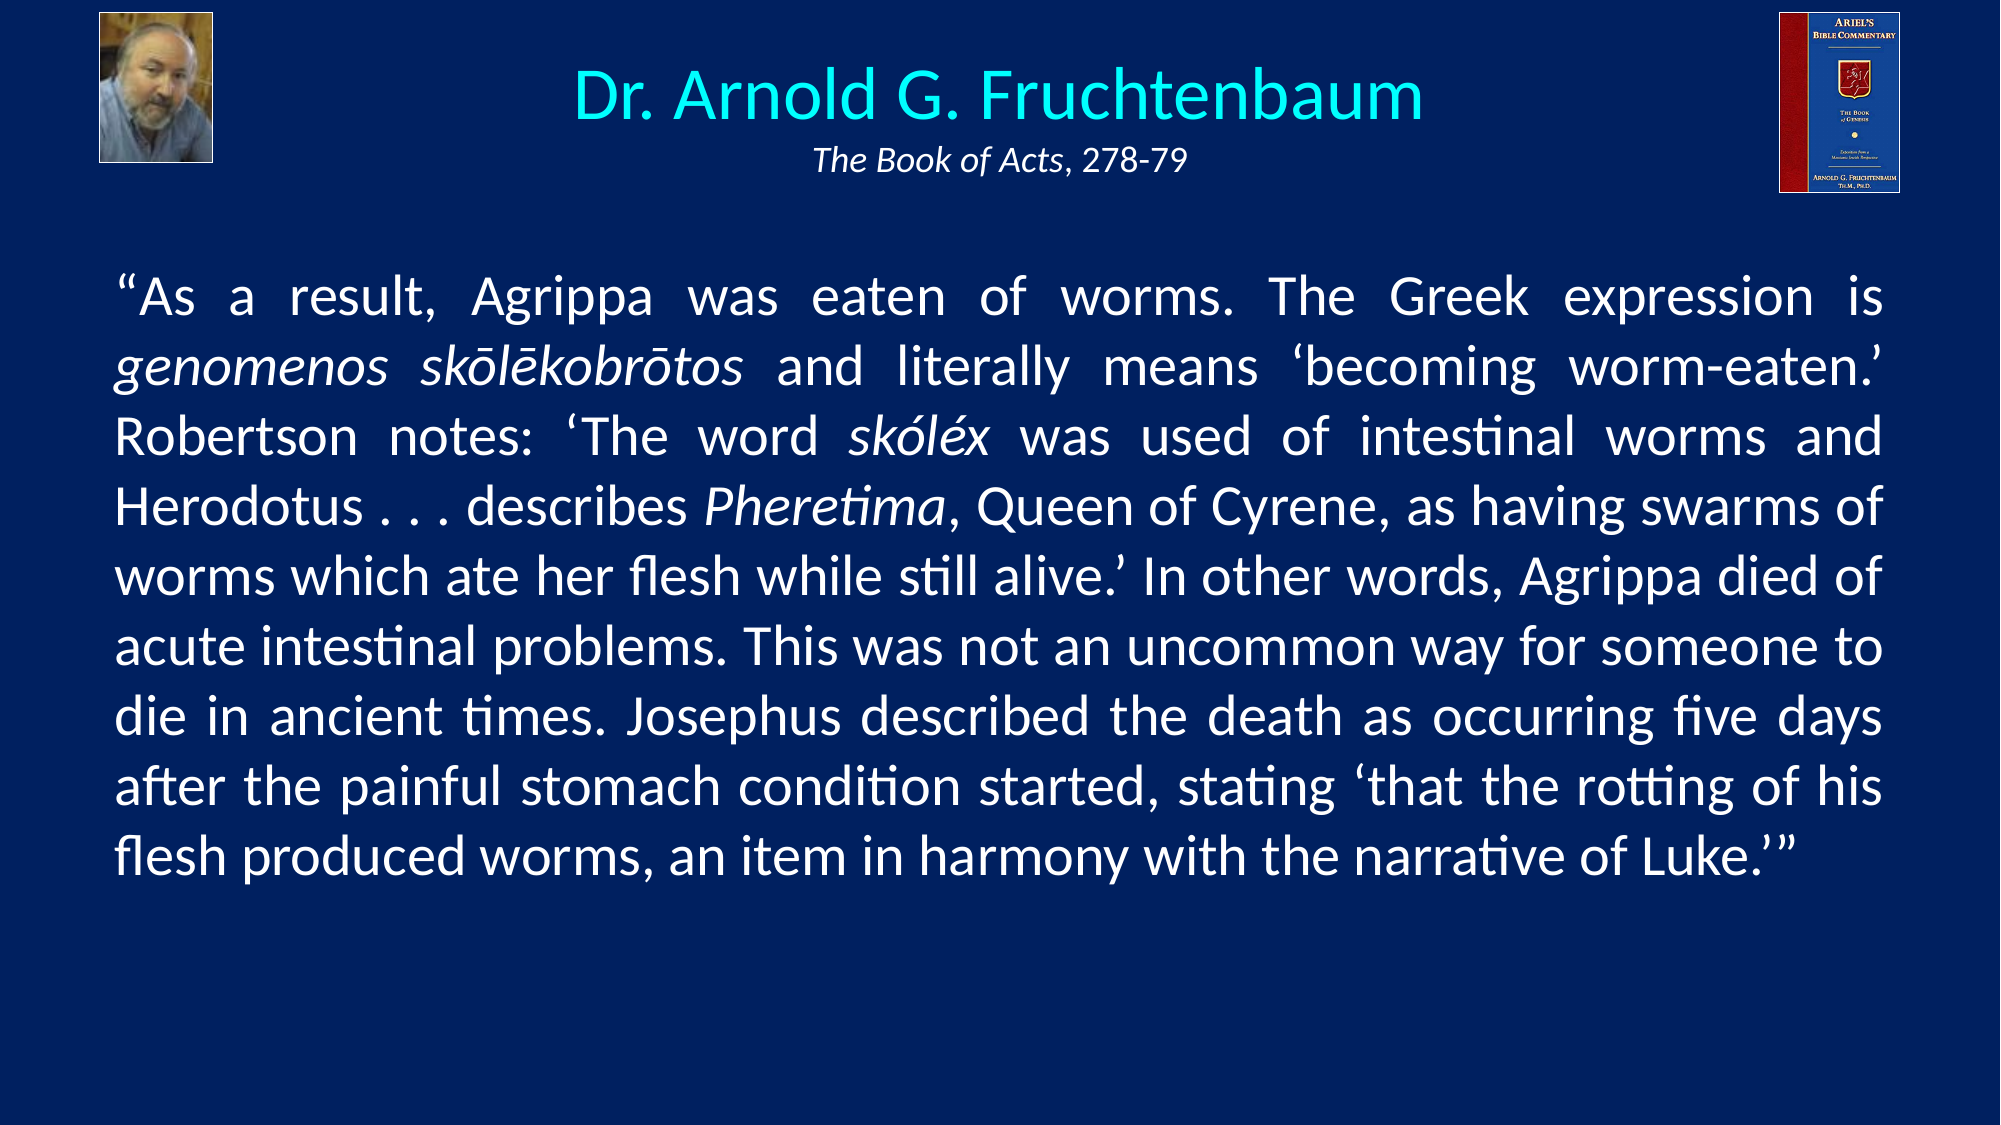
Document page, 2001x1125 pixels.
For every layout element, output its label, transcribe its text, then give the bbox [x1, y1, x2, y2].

list “As a result, Agrippa was eaten of worms. The Greek expression is genomenos skōlēkobrōtos and literally means ‘becoming worm-eaten.’ Robertson notes: ‘The word skóléx was used of intestinal worms and Herodotus . . . describes Pheretima, Queen of Cyrene, as having swarms of worms which ate her flesh while still alive.’ In other words, Agrippa died of acute intestinal problems. This was not an uncommon way for someone to die in ancient times. Josephus described the death as occurring five days after the painful stomach condition started, stating ‘that the rotting of his flesh produced worms, an item in harmony with the narrative of Luke.’” [99, 249, 1900, 850]
text_box Dr. Arnold G. Fruchtenbaum The Book of Acts, 278-79 [554, 37, 1446, 188]
picture [99, 12, 213, 163]
picture [1779, 12, 1900, 193]
